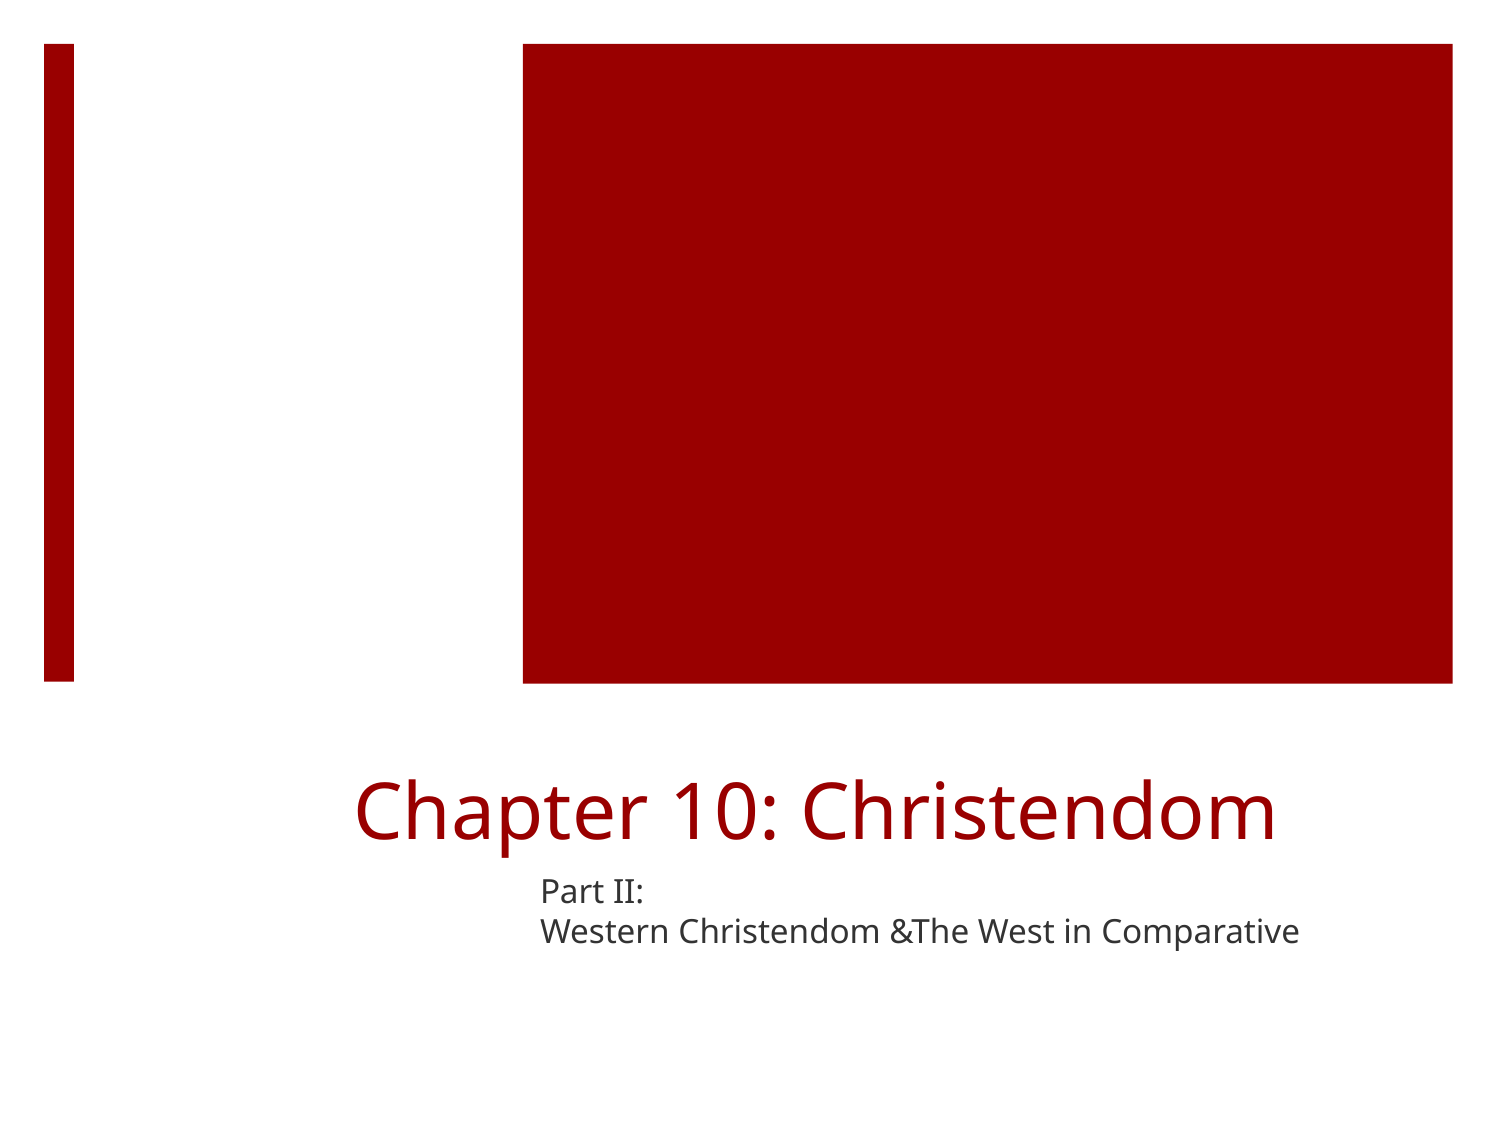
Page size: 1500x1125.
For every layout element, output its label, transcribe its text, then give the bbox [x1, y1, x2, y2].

subtitle Part II: Western Christendom &The West in Comparative [525, 862, 1421, 965]
title Chapter 10: Christendom [338, 690, 1421, 863]
